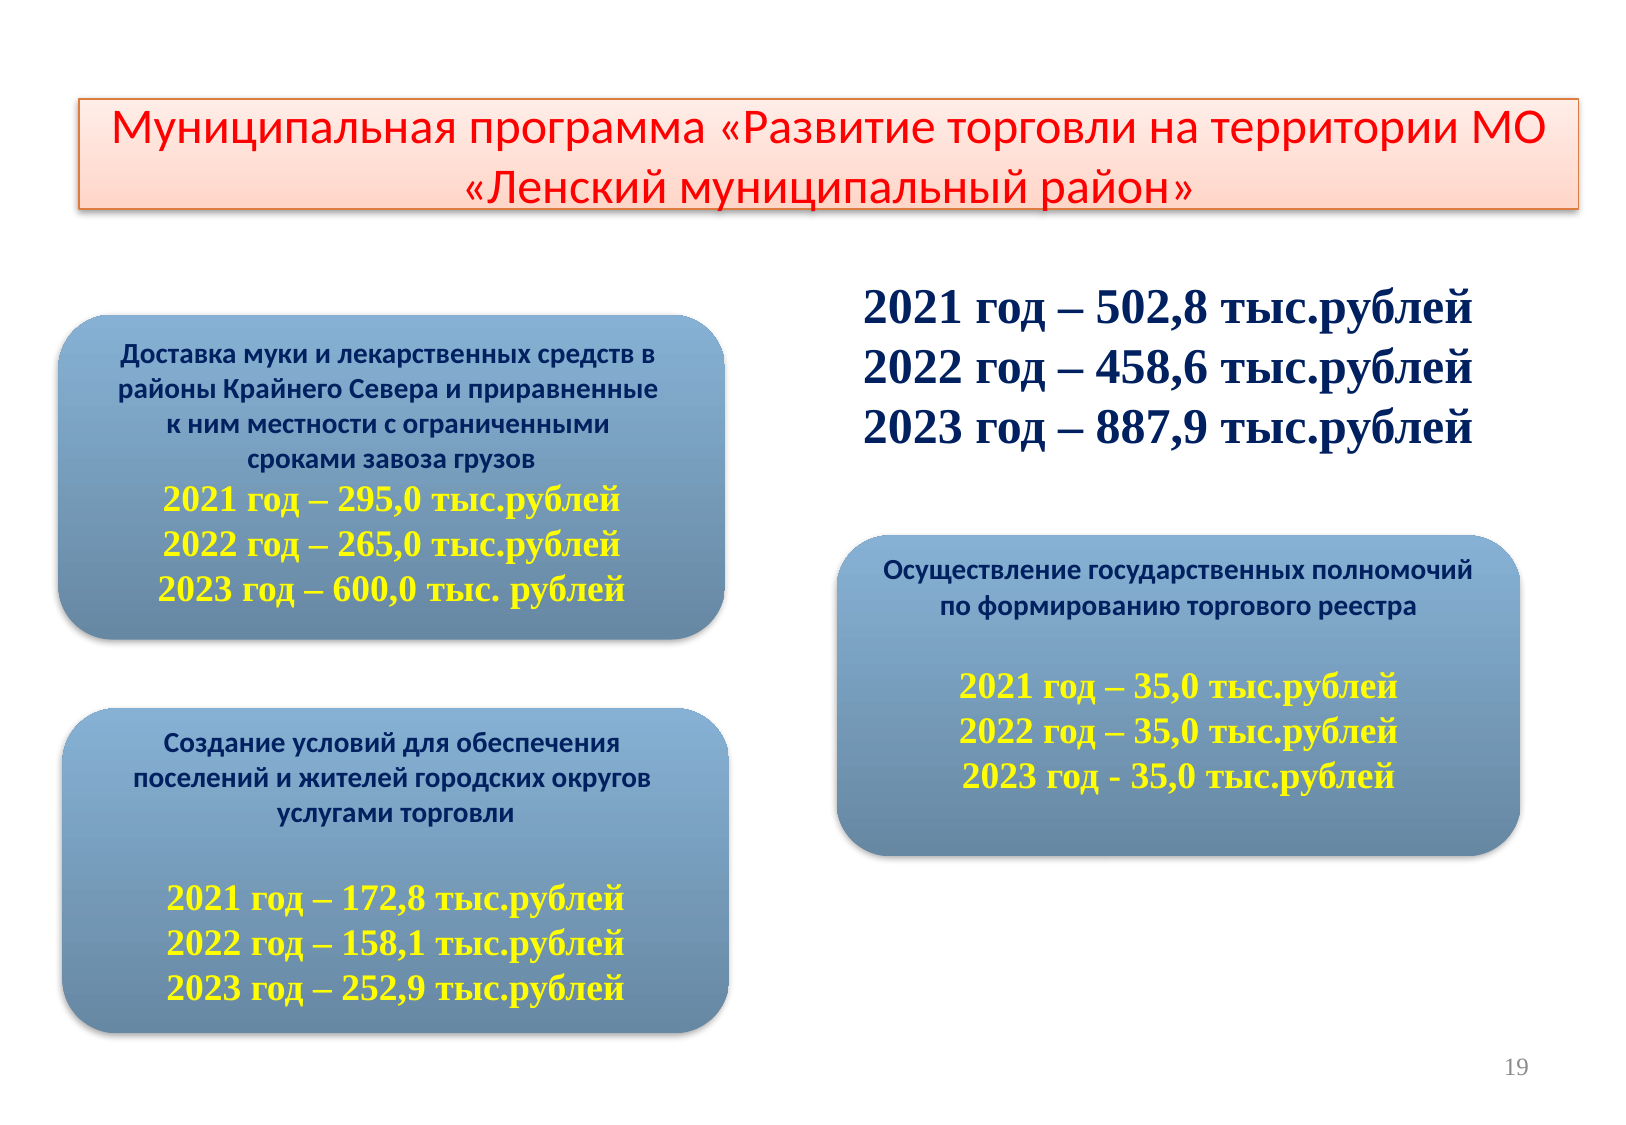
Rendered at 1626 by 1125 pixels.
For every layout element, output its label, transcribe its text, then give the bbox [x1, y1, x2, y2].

text_box Осуществление государственных полномочий по формированию торгового реестра 2021 год – 35,0 тыс.рублей 2022 год – 35,0 тыс.рублей 2023 год - 35,0 тыс.рублей [836, 544, 1521, 857]
text_box Создание условий для обеспечения поселений и жителей городских округов услугами торговли 2021 год – 172,8 тыс.рублей 2022 год – 158,1 тыс.рублей 2023 год – 252,9 тыс.рублей [62, 708, 730, 1034]
text_box Доставка муки и лекарственных средств в районы Крайнего Севера и приравненные к ним местности с ограниченными сроками завоза грузов 2021 год – 295,0 тыс.рублей 2022 год – 265,0 тыс.рублей 2023 год – 600,0 тыс. рублей [58, 314, 726, 640]
title Муниципальная программа «Развитие торговли на территории МО «Ленский муниципальный район» [78, 98, 1579, 210]
text_box [1164, 1024, 1544, 1100]
text_box 2021 год – 502,8 тыс.рублей 2022 год – 458,6 тыс.рублей 2023 год – 887,9 тыс.рублей [848, 243, 1527, 544]
